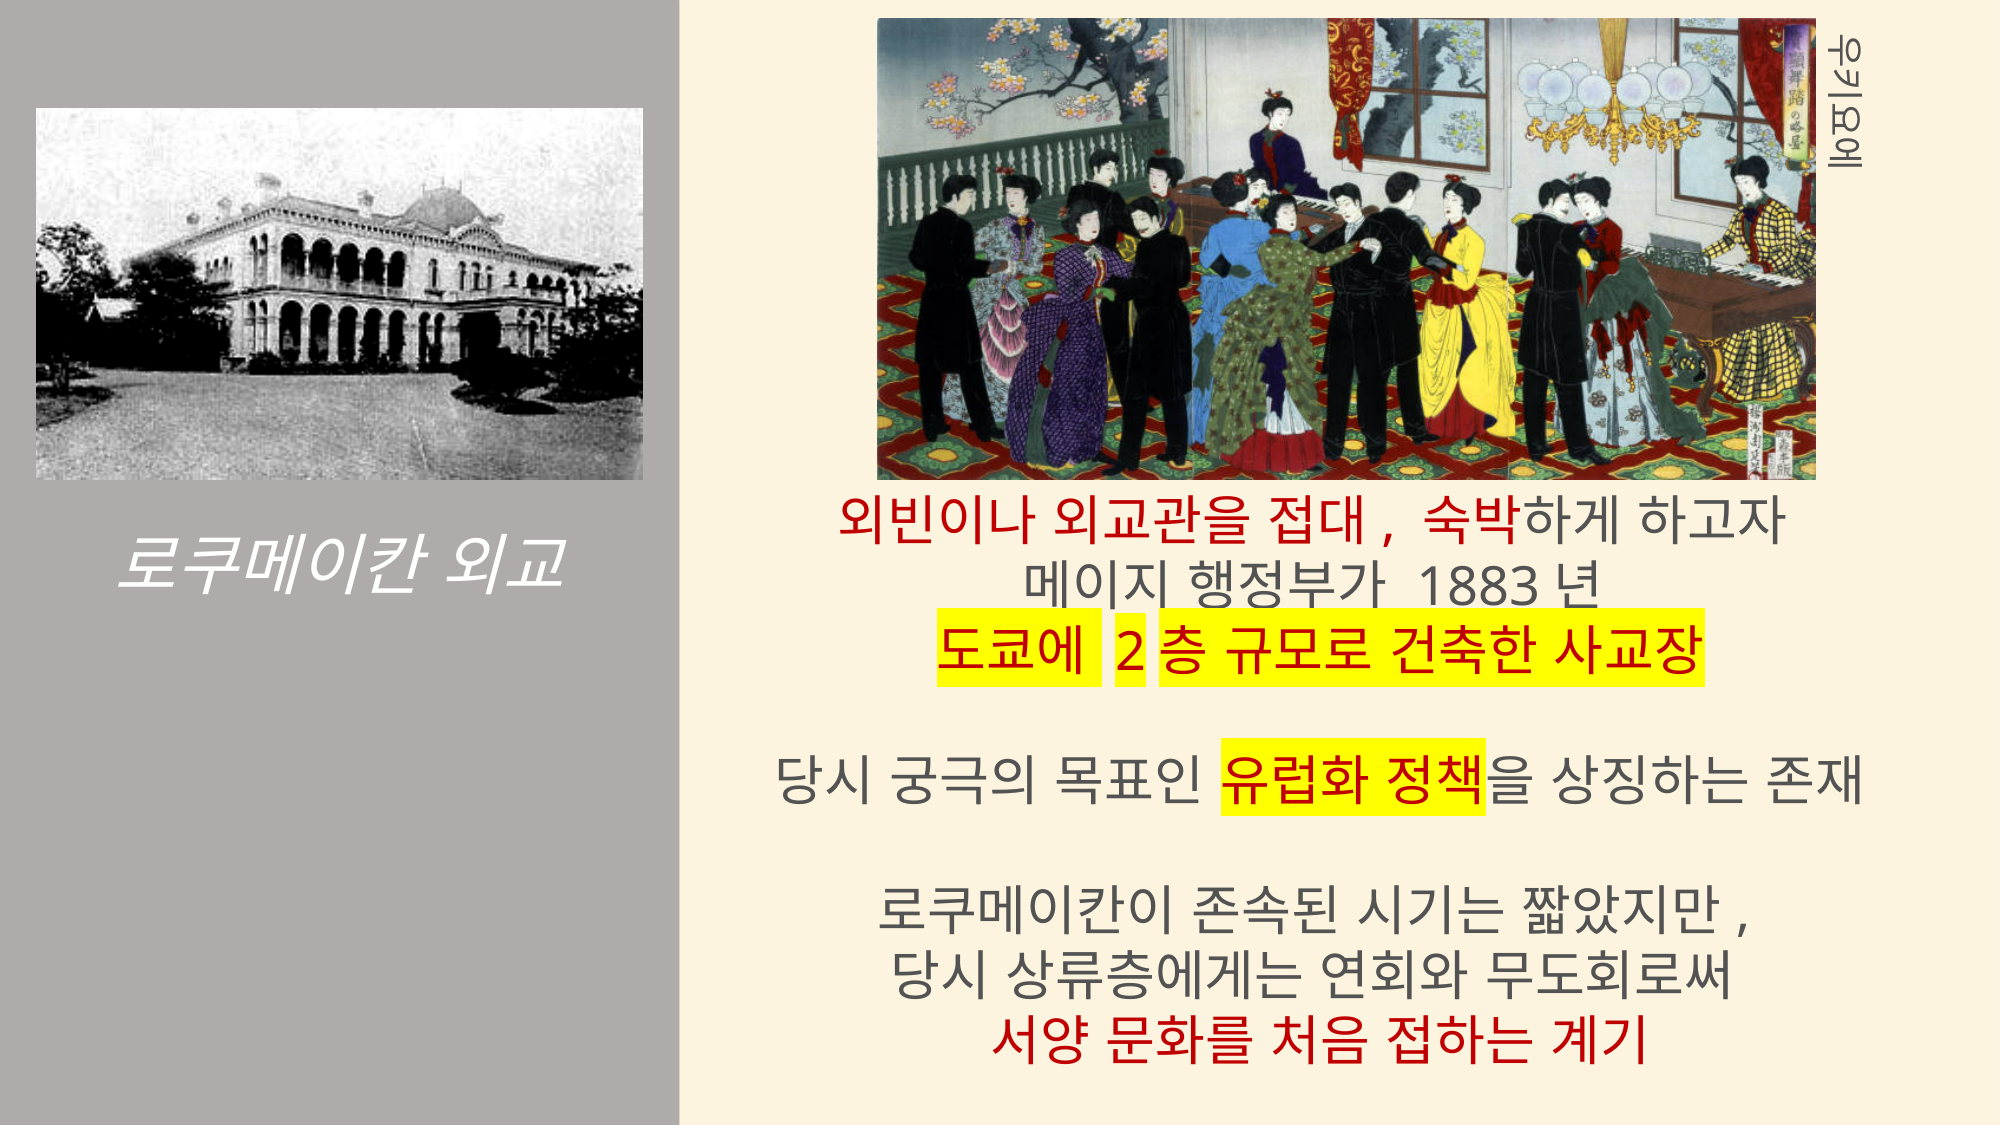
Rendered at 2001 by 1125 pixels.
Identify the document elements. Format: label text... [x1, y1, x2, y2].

picture [36, 108, 643, 480]
text_box 우키요에 [1816, 18, 1877, 189]
picture [876, 18, 1816, 480]
text_box 외빈이나 외교관을 접대, 숙박하게 하고자 메이지 행정부가 1883년 도쿄에 2층 규모로 건축한 사교장 당시 궁극의 목표인 유럽화 정책을 상징하는 존재 로쿠메이칸이 존속된 시기는 짧았지만, 당시 상류층에게는 연회와 무도회로써 서양 문화를 처음 접하는 계기 [627, 479, 2000, 1079]
text_box 로쿠메이칸 외교 [0, 0, 680, 1125]
